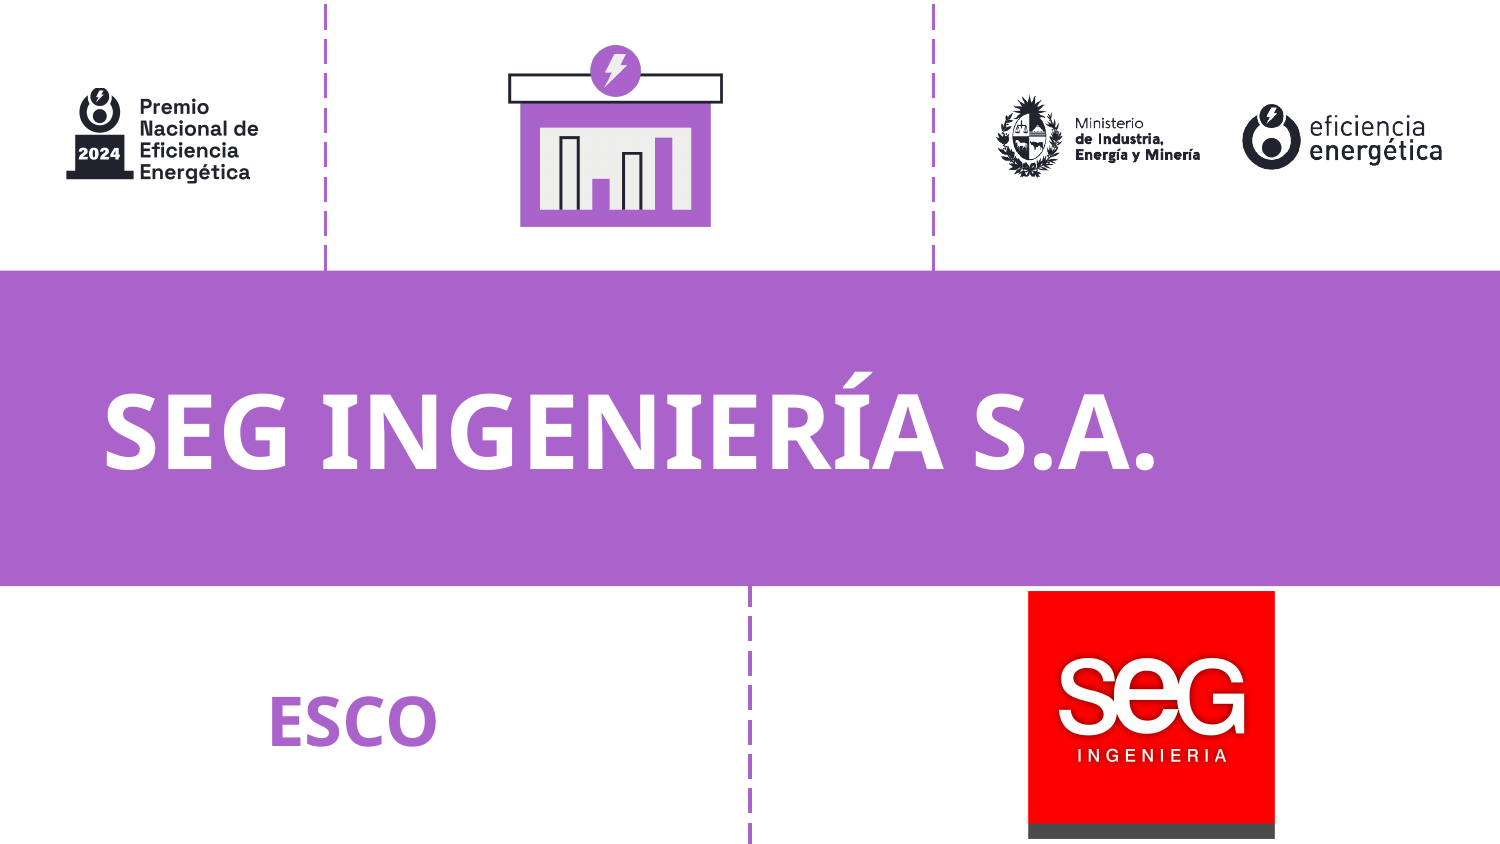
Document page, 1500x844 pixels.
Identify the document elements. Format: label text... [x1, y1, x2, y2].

text_box ESCO [96, 662, 610, 775]
text_box SEG INGENIERÍA S.A. [87, 350, 1371, 505]
picture [1027, 591, 1276, 840]
picture [508, 45, 723, 227]
picture [991, 87, 1448, 185]
text_box [0, 270, 1500, 587]
picture [66, 87, 260, 185]
